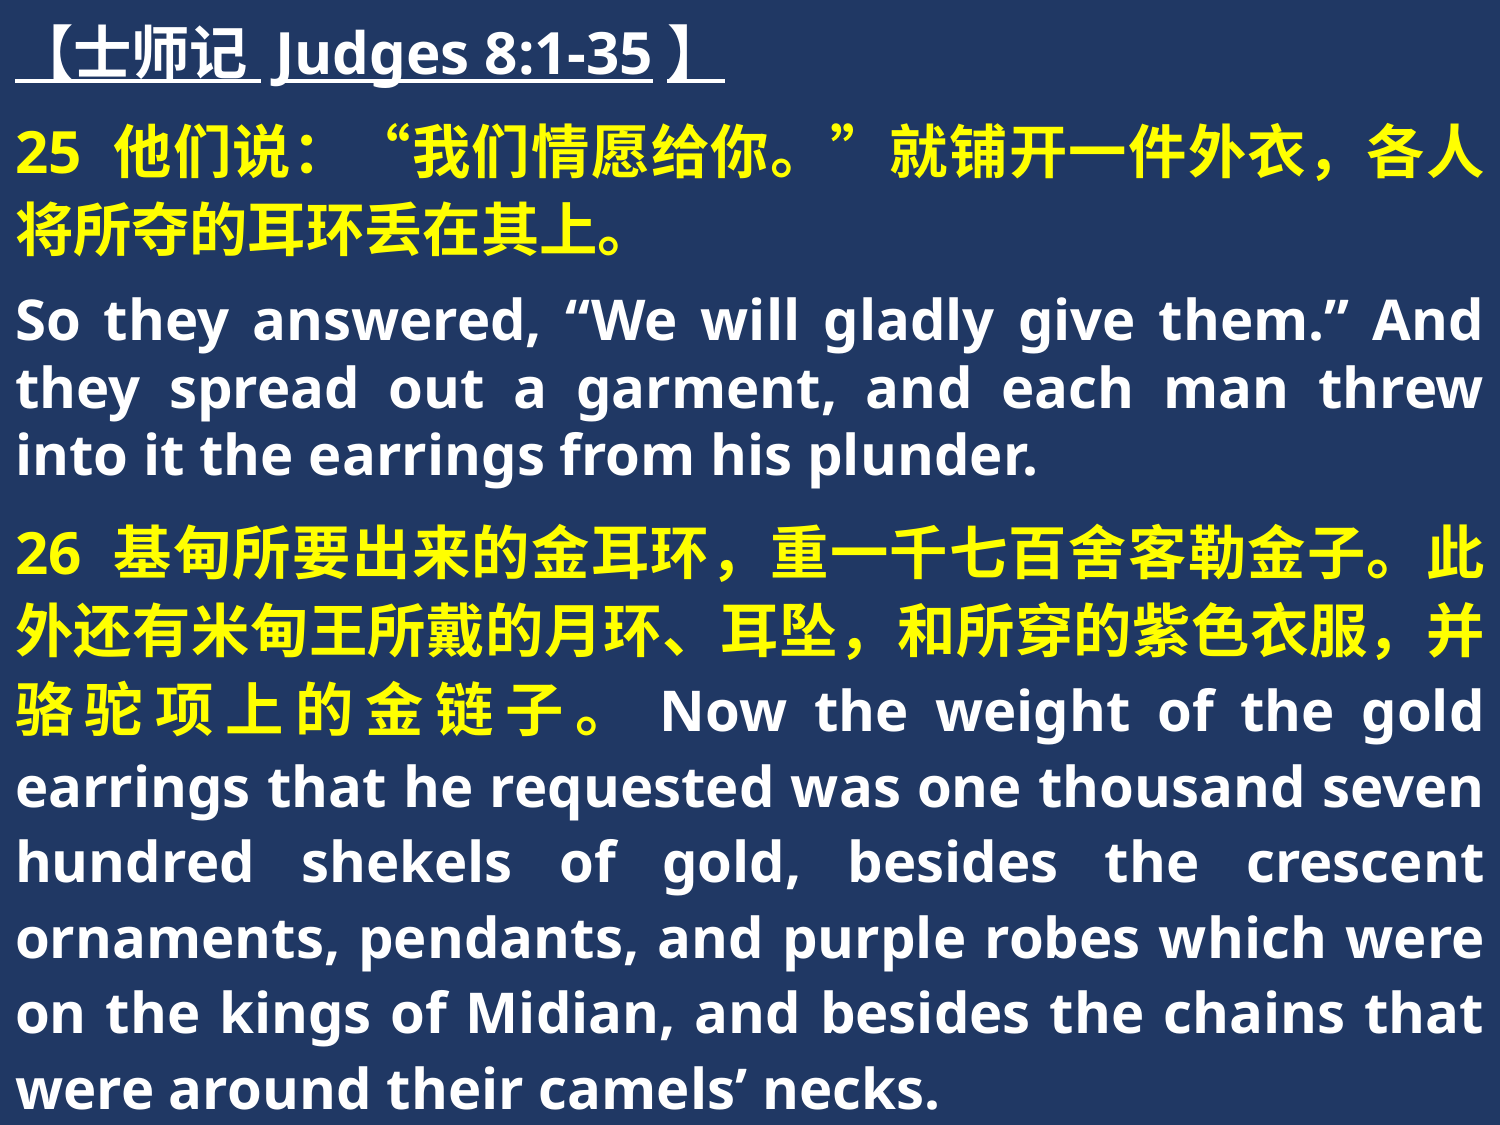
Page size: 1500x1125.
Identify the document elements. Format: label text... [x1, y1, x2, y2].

list 【士师记 Judges 8:1-35】 25 他们说：“我们情愿给你。”就铺开一件外衣，各人将所夺的耳环丢在其上。 So they answered, “We will gladly give them.” And they spread out a garment, and each man threw into it the earrings from his plunder. 26 基甸所要出来的金耳环，重一千七百舍客勒金子。此外还有米甸王所戴的月环、耳坠，和所穿的紫色衣服，并骆驼项上的金链子。Now the weight of the gold earrings that he requested was one thousand seven hundred shekels of gold, besides the crescent ornaments, pendants, and purple robes which were on the kings of Midian, and besides the chains that were around their camels’ necks. [0, 0, 1500, 1125]
